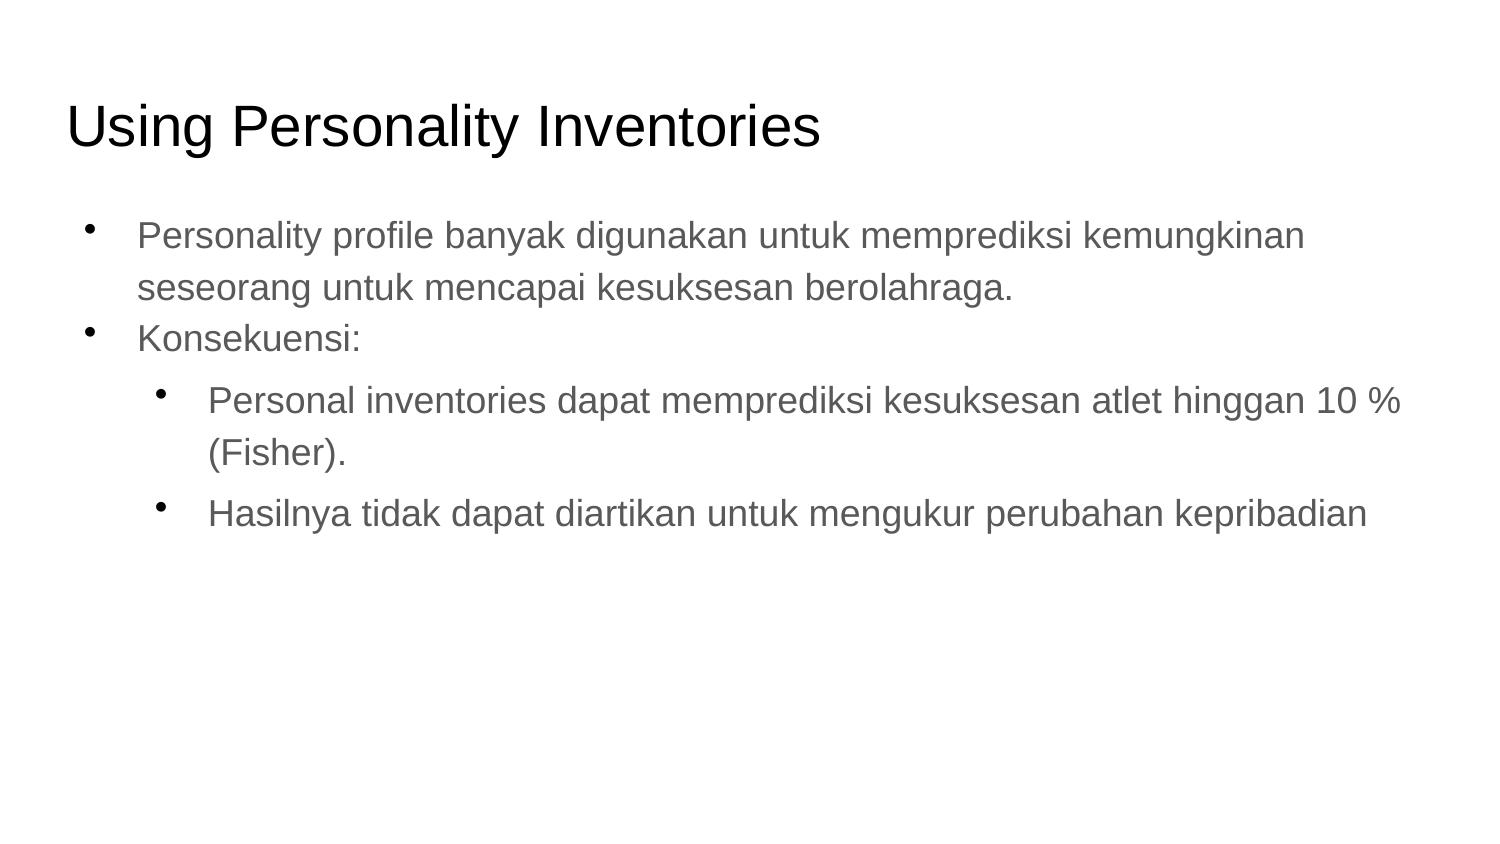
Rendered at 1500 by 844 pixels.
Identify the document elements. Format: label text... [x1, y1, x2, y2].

title Using Personality Inventories [51, 72, 1449, 167]
list Personality profile banyak digunakan untuk memprediksi kemungkinan seseorang untuk mencapai kesuksesan berolahraga. Konsekuensi: Personal inventories dapat memprediksi kesuksesan atlet hinggan 10 % (Fisher). Hasilnya tidak dapat diartikan untuk mengukur perubahan kepribadian [51, 189, 1449, 750]
